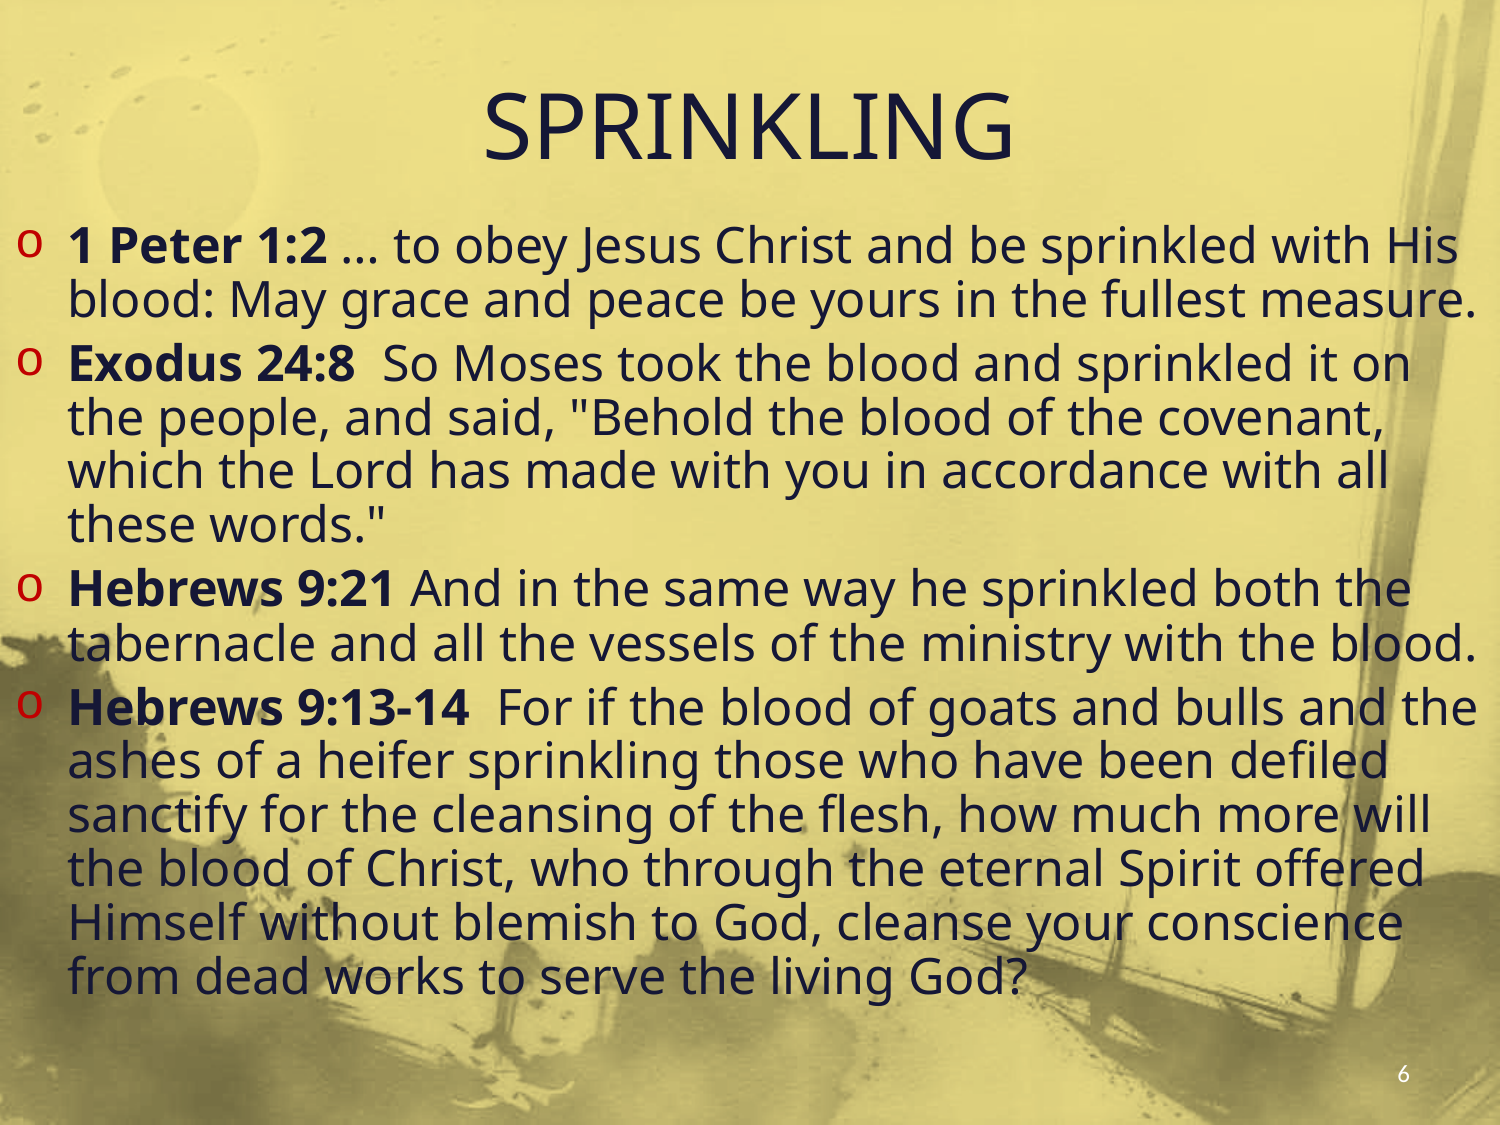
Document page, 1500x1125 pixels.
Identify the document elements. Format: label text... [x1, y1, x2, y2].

title SPRINKLING [0, 45, 1500, 200]
slide_number 6 [1074, 1042, 1425, 1103]
list 1 Peter 1:2 … to obey Jesus Christ and be sprinkled with His blood: May grace and peace be yours in the fullest measure. Exodus 24:8 So Moses took the blood and sprinkled it on the people, and said, "Behold the blood of the covenant, which the Lord has made with you in accordance with all these words." Hebrews 9:21 And in the same way he sprinkled both the tabernacle and all the vessels of the ministry with the blood. Hebrews 9:13-14 For if the blood of goats and bulls and the ashes of a heifer sprinkling those who have been defiled sanctify for the cleansing of the flesh, how much more will the blood of Christ, who through the eternal Spirit offered Himself without blemish to God, cleanse your conscience from dead works to serve the living God? [0, 212, 1500, 1125]
